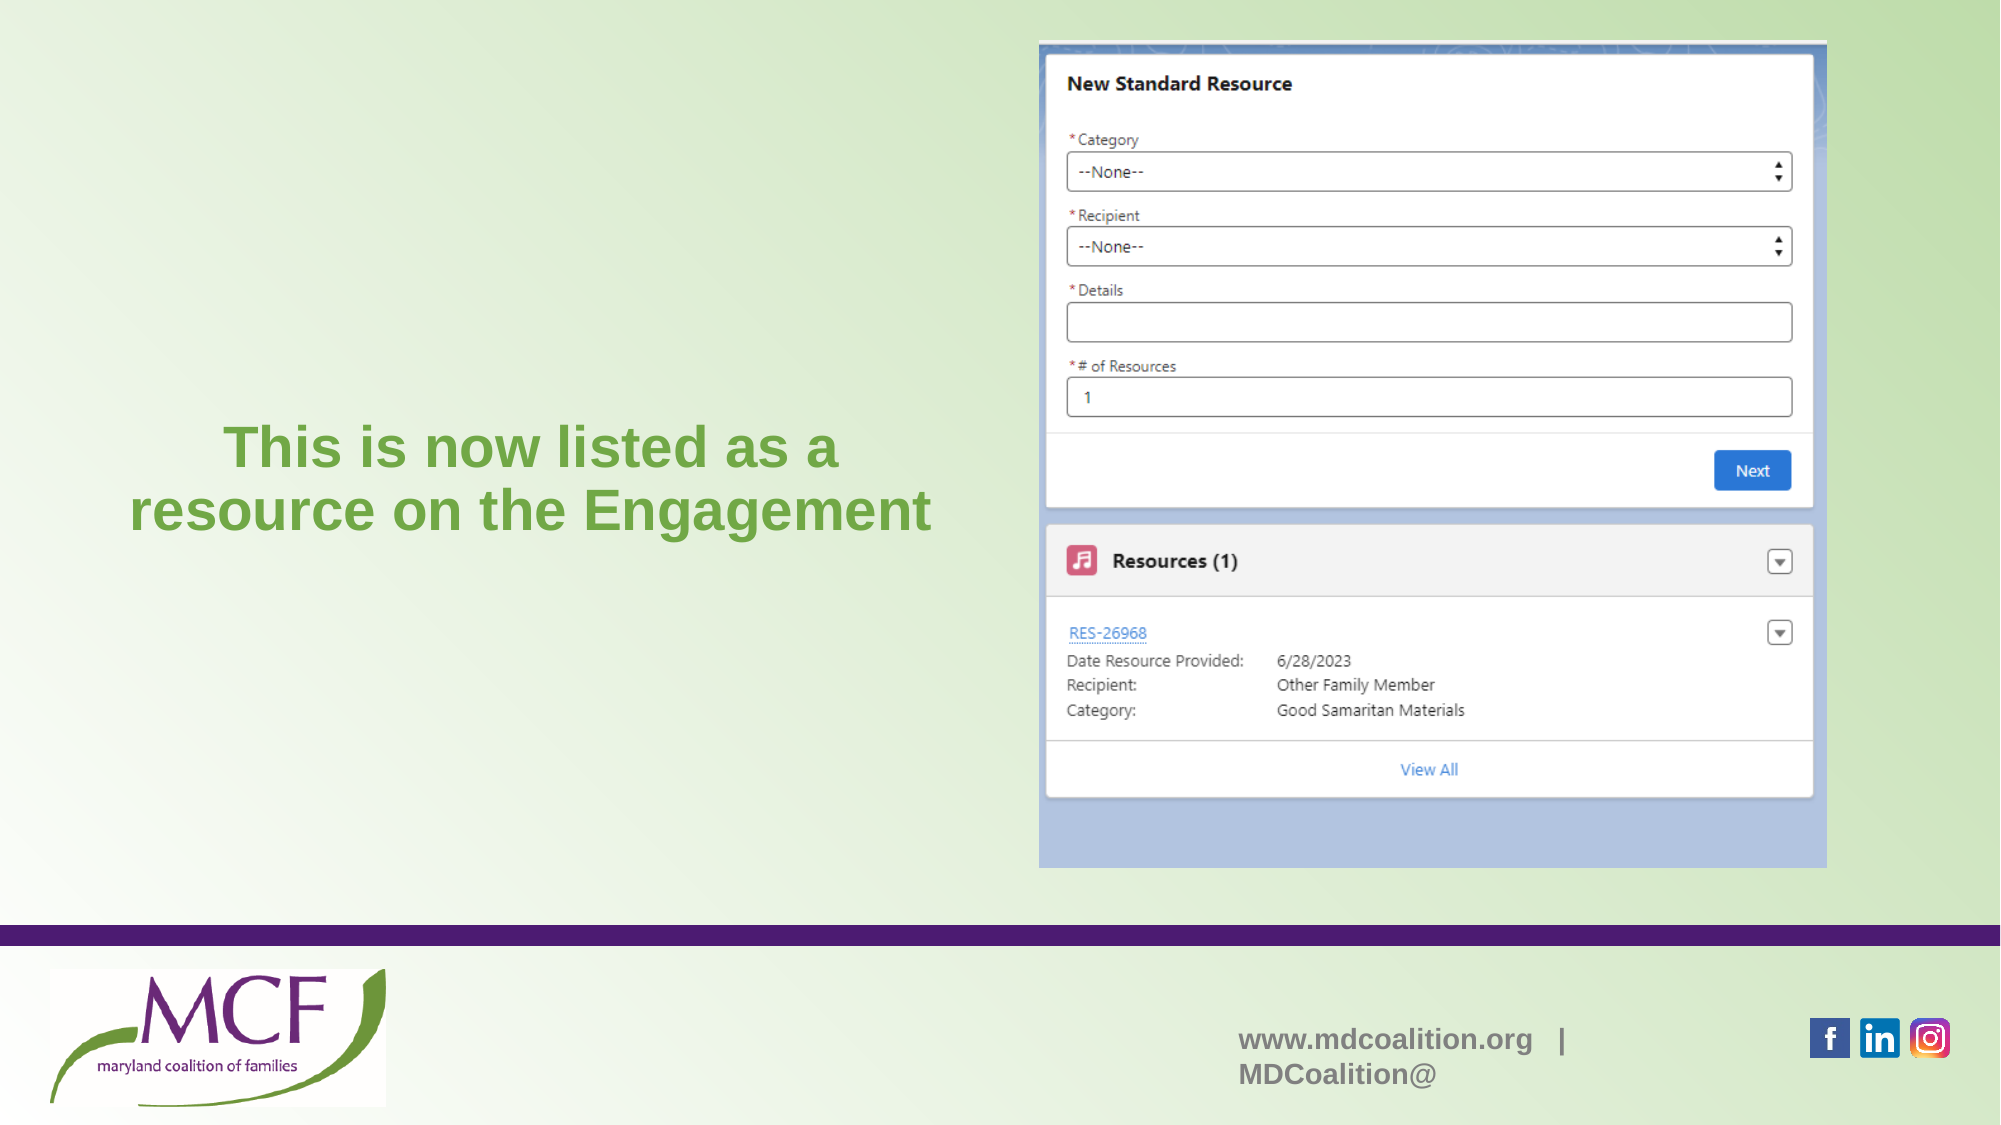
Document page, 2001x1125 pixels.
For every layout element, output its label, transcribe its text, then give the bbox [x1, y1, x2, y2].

list This is now listed as a resource on the Engagement [102, 319, 961, 590]
picture [1860, 1018, 1900, 1058]
picture [1910, 1018, 1950, 1058]
picture [50, 969, 386, 1107]
picture [1810, 1018, 1850, 1058]
picture [1039, 40, 1827, 868]
